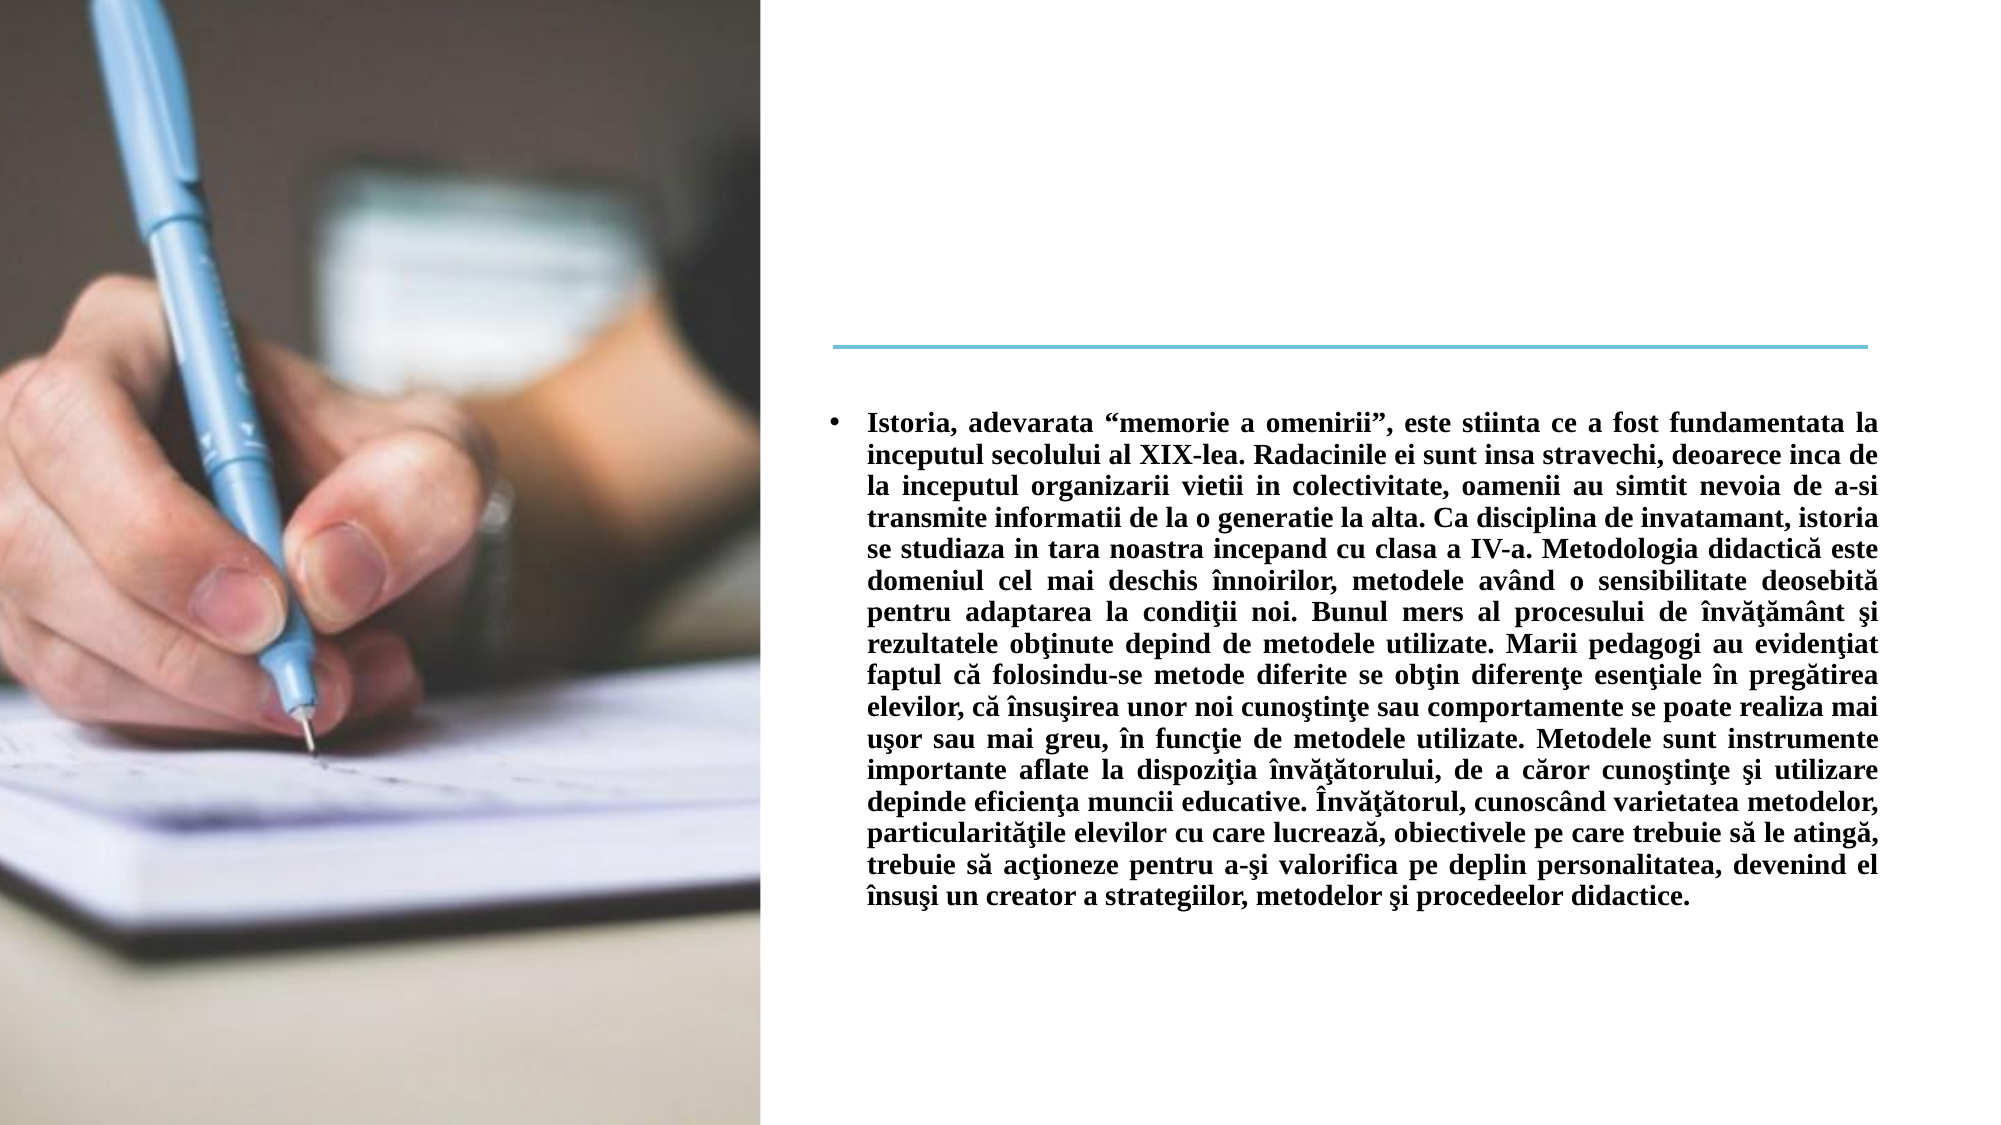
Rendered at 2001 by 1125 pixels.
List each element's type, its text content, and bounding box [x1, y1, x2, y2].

picture [0, 0, 761, 1125]
list Istoria, adevarata “memorie a omenirii”, este stiinta ce a fost fundamentata la inceputul secolului al XIX-lea. Radacinile ei sunt insa stravechi, deoarece inca de la inceputul organizarii vietii in colectivitate, oamenii au simtit nevoia de a-si transmite informatii de la o generatie la alta. Ca disciplina de invatamant, istoria se studiaza in tara noastra incepand cu clasa a IV-a. Metodologia didactică este domeniul cel mai deschis înnoirilor, metodele având o sensibilitate deosebită pentru adaptarea la condiţii noi. Bunul mers al procesului de învăţământ şi rezultatele obţinute depind de metodele utilizate. Marii pedagogi au evidenţiat faptul că folosindu-se metode diferite se obţin diferenţe esenţiale în pregătirea elevilor, că însuşirea unor noi cunoştinţe sau comportamente se poate realiza mai uşor sau mai greu, în funcţie de metodele utilizate. Metodele sunt instrumente importante aflate la dispoziţia învăţătorului, de a căror cunoştinţe şi utilizare depinde eficienţa muncii educative. Învăţătorul, cunoscând varietatea metodelor, particularităţile elevilor cu care lucrează, obiectivele pe care trebuie să le atingă, trebuie să acţioneze pentru a-şi valorifica pe deplin personalitatea, devenind el însuşi un creator a strategiilor, metodelor şi procedeelor didactice. [814, 399, 1895, 1021]
